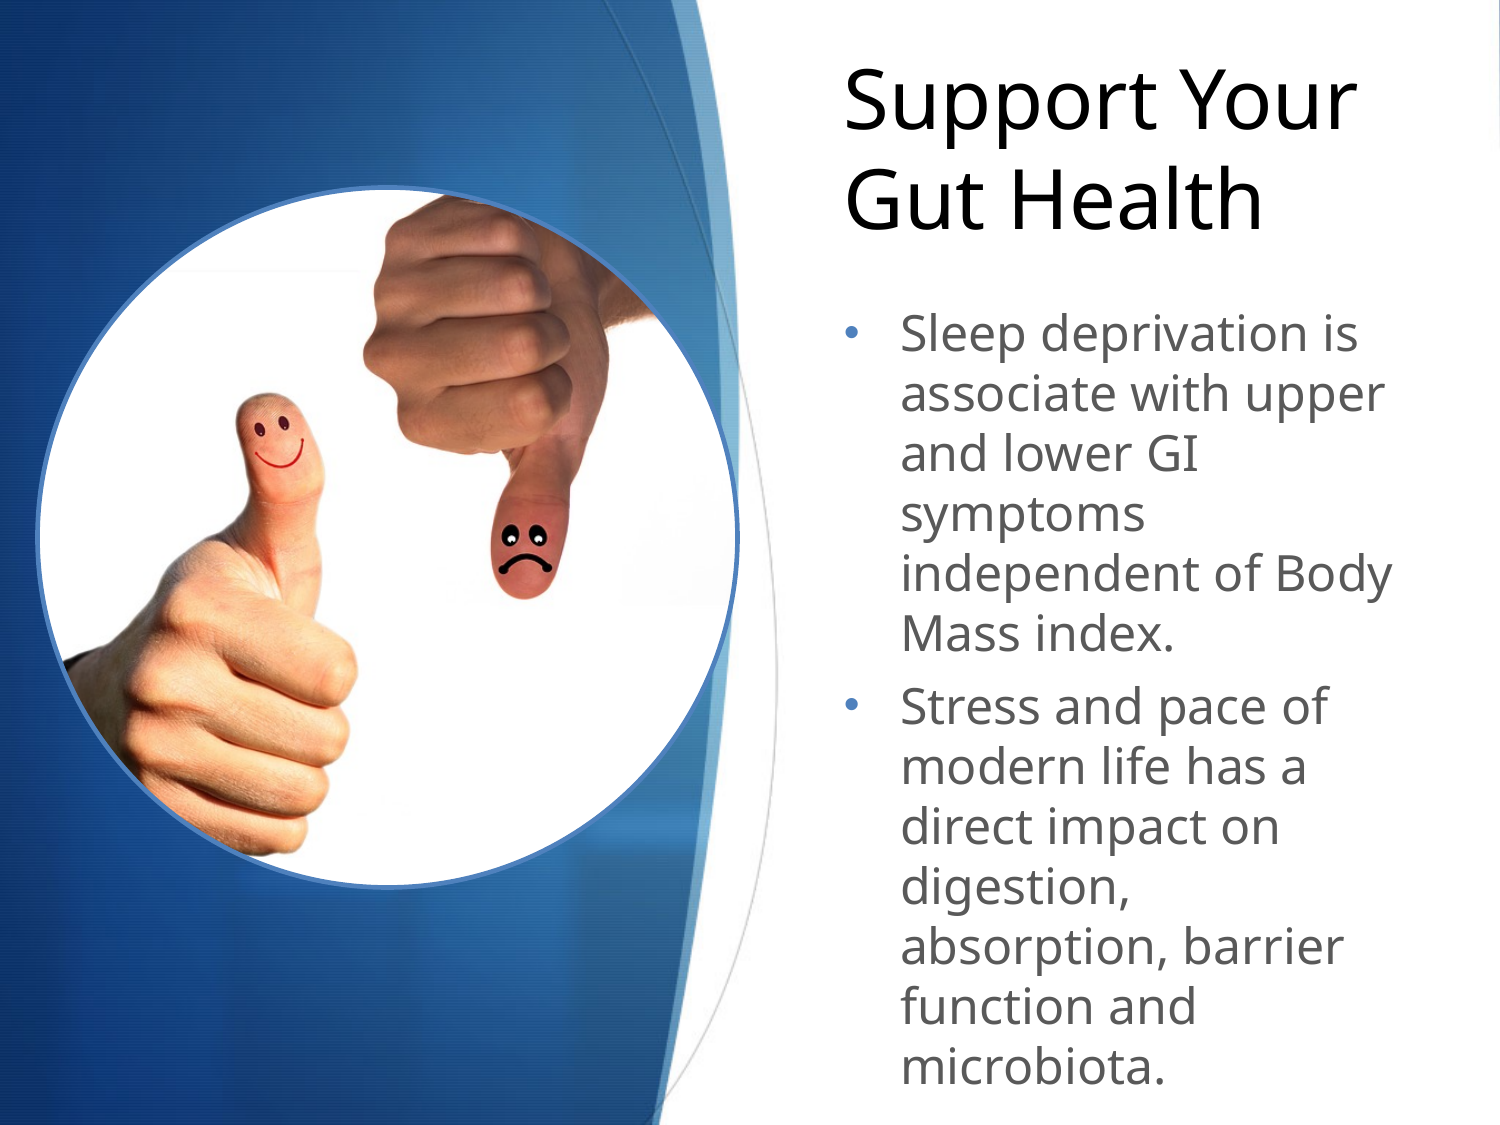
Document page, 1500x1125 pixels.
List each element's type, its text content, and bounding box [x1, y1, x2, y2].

list Sleep deprivation is associate with upper and lower GI symptoms independent of Body Mass index. Stress and pace of modern life has a direct impact on digestion, absorption, barrier function and microbiota. [828, 294, 1425, 1010]
title Support Your Gut Health [828, 62, 1425, 254]
picture [0, 0, 1500, 1125]
